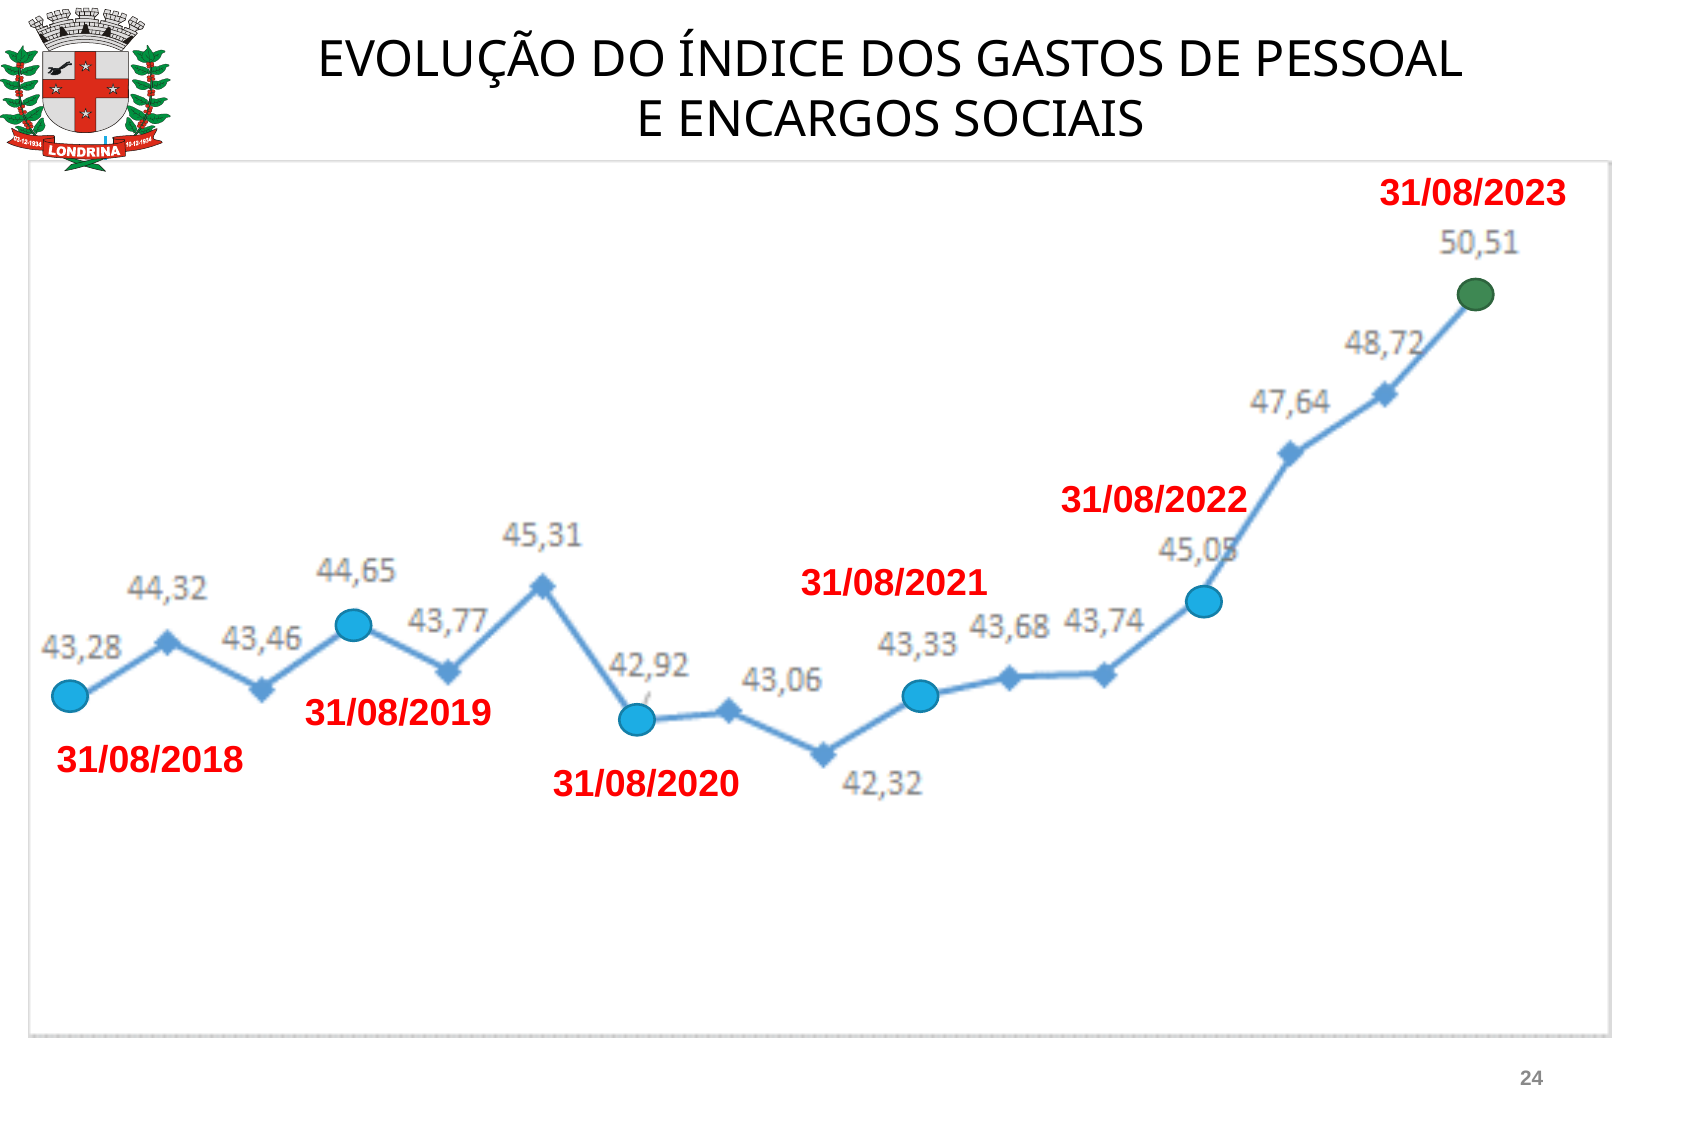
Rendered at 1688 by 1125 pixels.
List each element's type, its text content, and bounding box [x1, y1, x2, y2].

text_box EVOLUÇÃO DO ÍNDICE DOS GASTOS DE PESSOAL E ENCARGOS SOCIAIS [300, 19, 1482, 155]
picture [0, 7, 1612, 1039]
slide_number 24 [1505, 1046, 1577, 1107]
